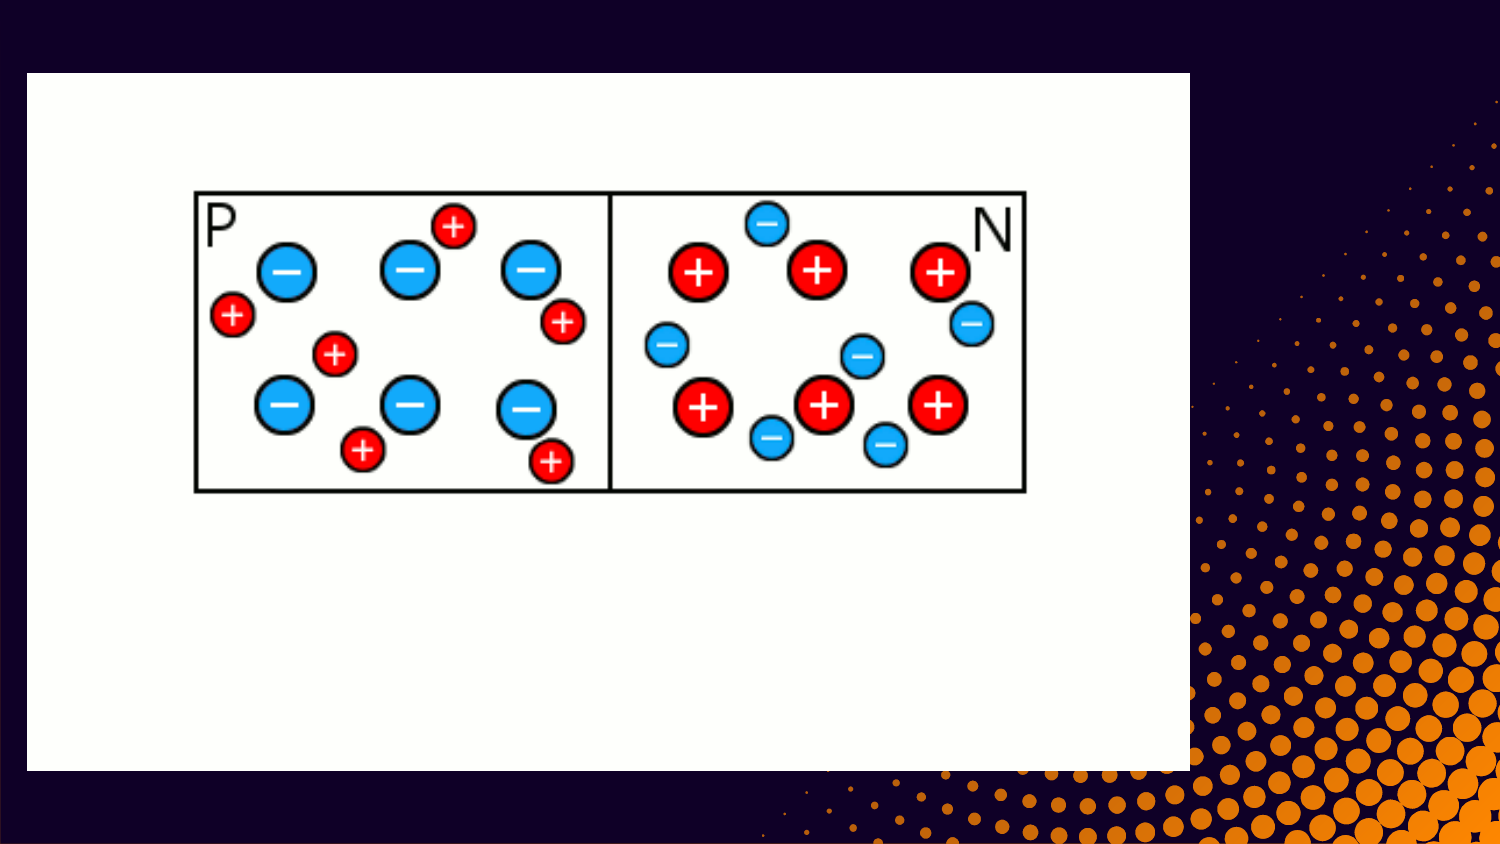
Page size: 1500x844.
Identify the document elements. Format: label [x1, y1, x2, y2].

picture [26, 72, 1190, 771]
